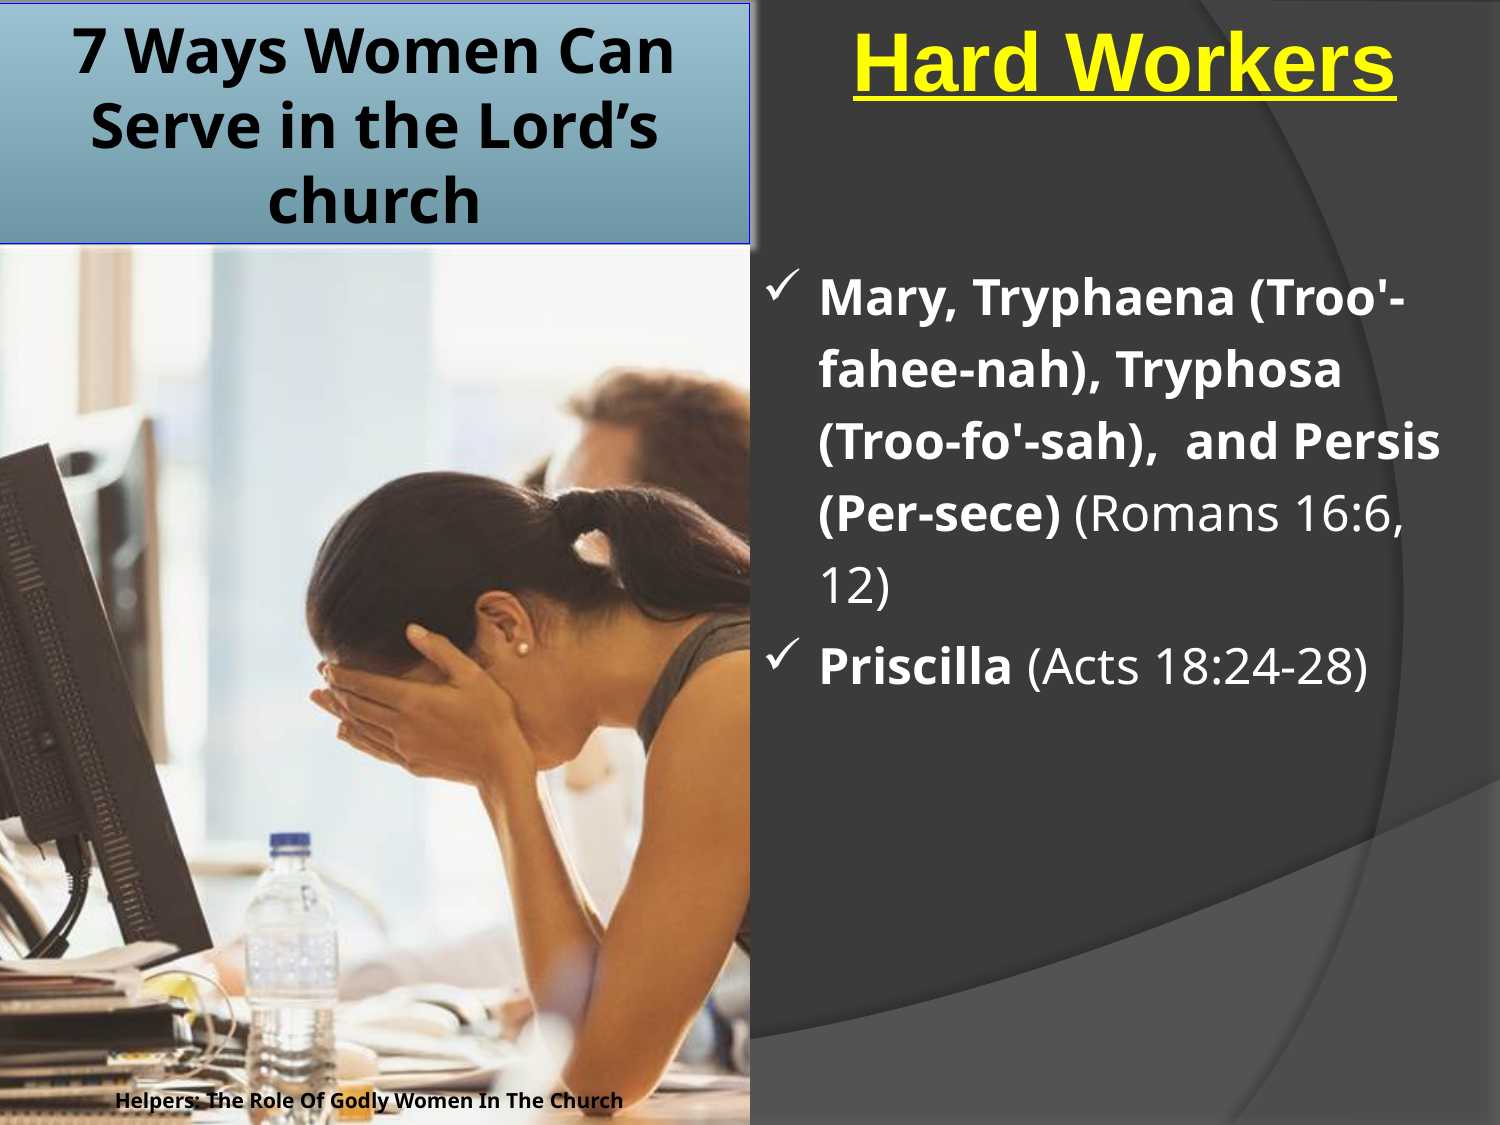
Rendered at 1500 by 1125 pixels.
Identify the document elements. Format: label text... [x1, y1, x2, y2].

picture [0, 245, 751, 1125]
title Hard Workers [761, 3, 1500, 113]
text_box 7 Ways Women Can Serve in the Lord’s church [0, 3, 750, 236]
text_box Mary, Tryphaena (Troo'-fahee-nah), Tryphosa (Troo-fo'-sah), and Persis (Per-sece) (Romans 16:6, 12) Priscilla (Acts 18:24-28) [761, 245, 1500, 1122]
